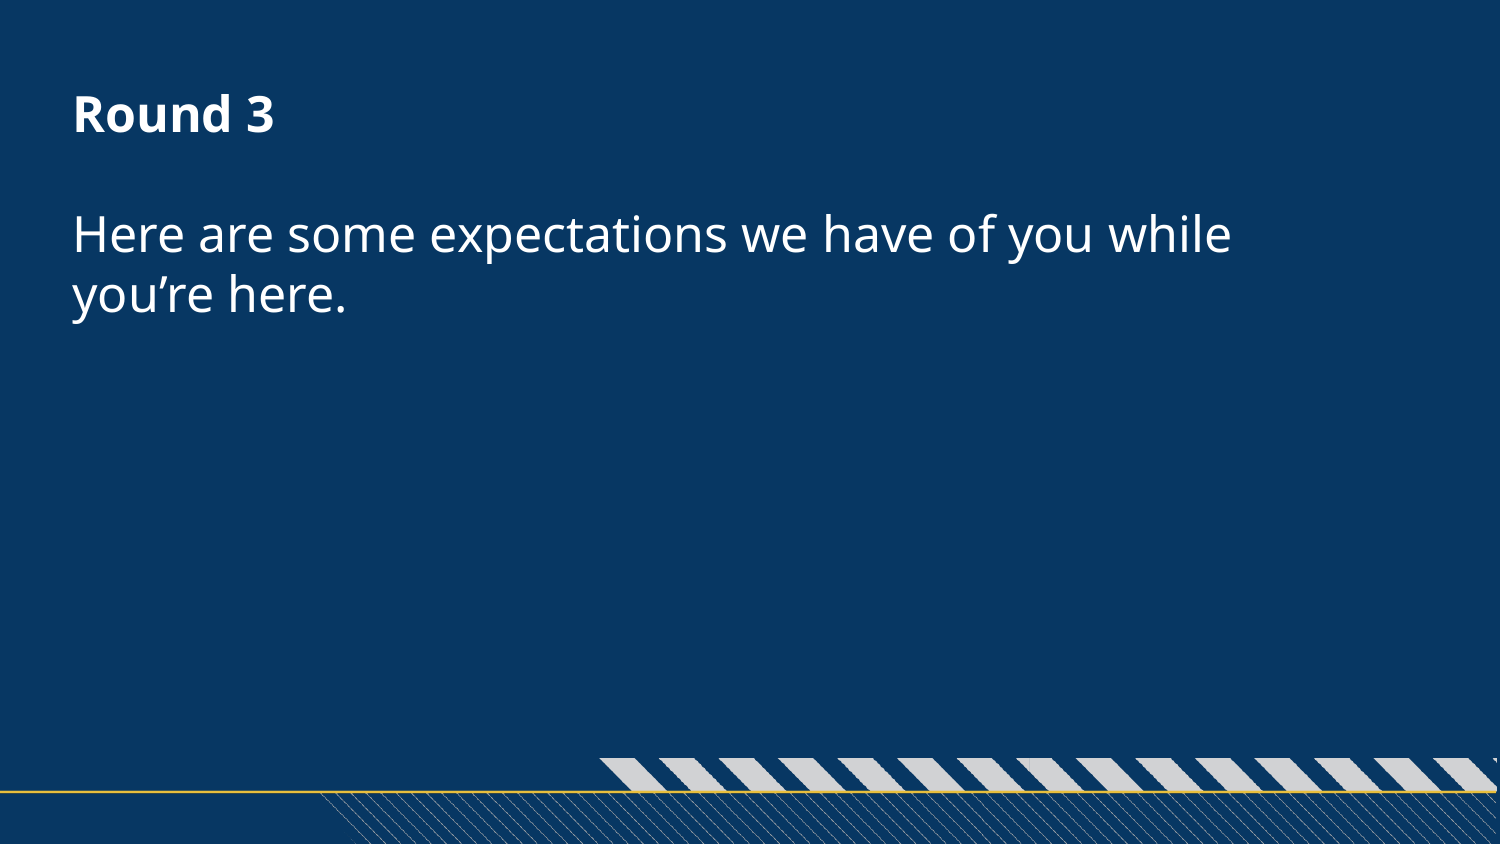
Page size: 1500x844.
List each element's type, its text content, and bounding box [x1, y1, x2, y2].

picture [0, 680, 1497, 844]
text_box Round 3 Here are some expectations we have of you while you’re here. [57, 67, 1349, 694]
